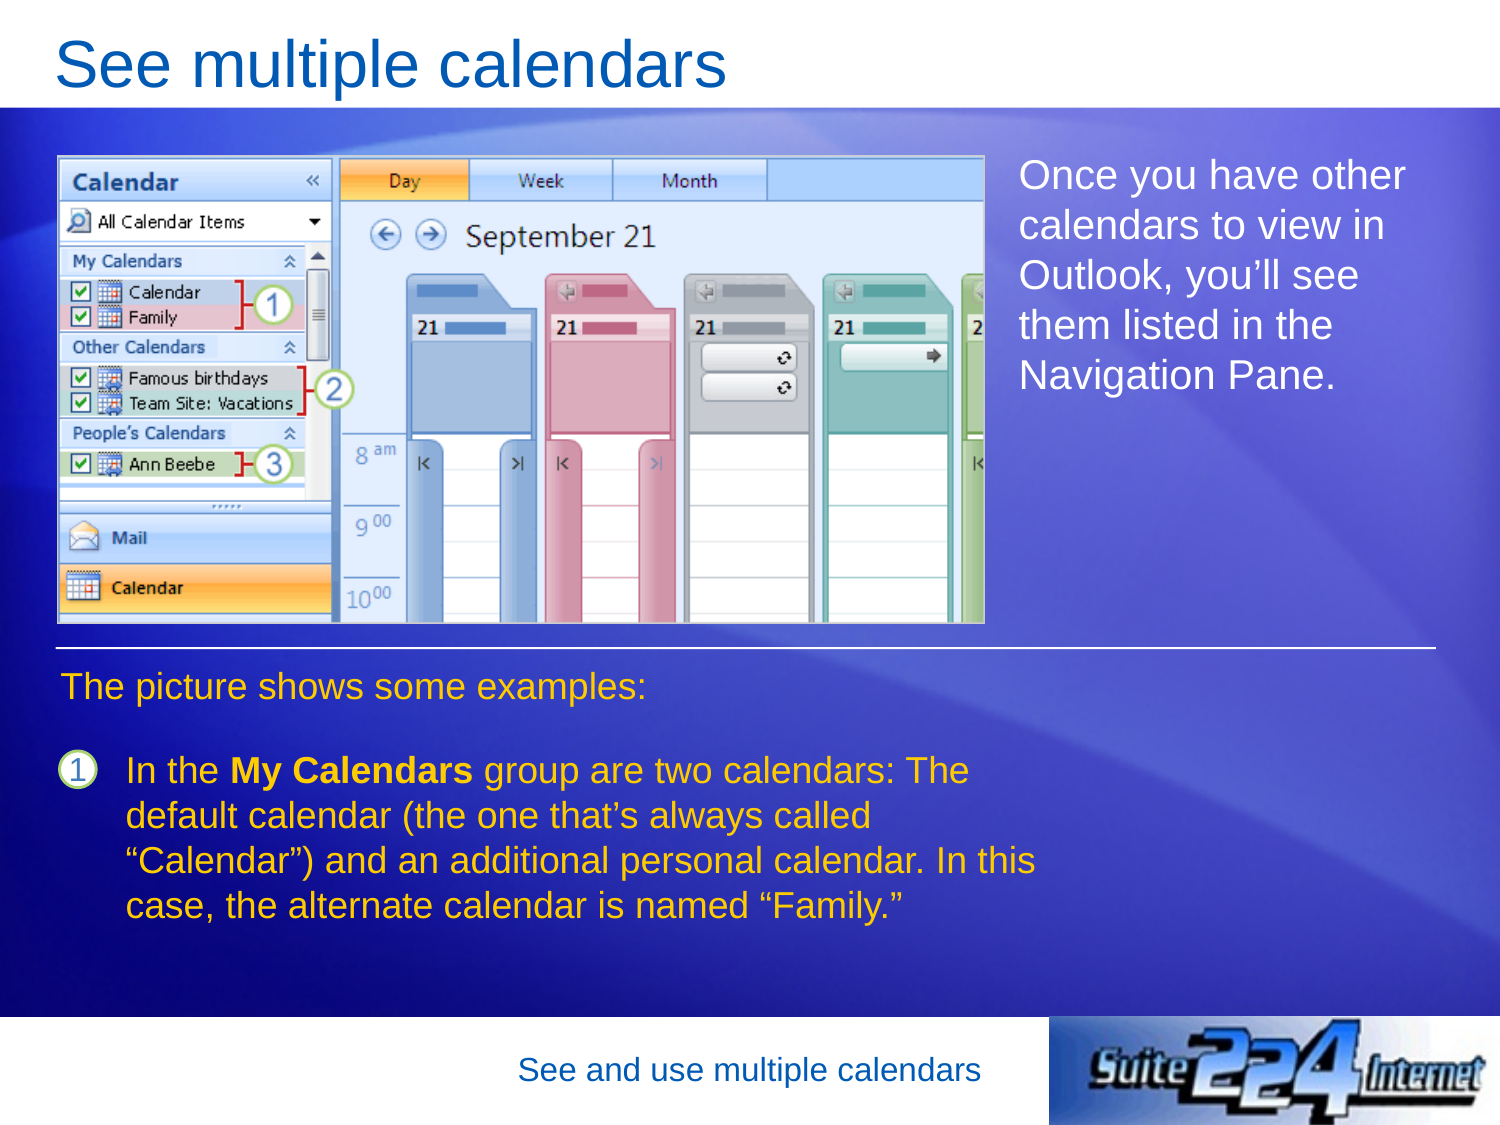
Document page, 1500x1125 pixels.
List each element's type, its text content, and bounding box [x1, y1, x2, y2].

title See multiple calendars [39, 10, 1500, 112]
text_box Once you have other calendars to view in Outlook, you’ll see them listed in the Navigation Pane. [1003, 140, 1454, 594]
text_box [55, 743, 100, 794]
picture [0, 108, 1500, 1125]
text_box In the My Calendars group are two calendars: The default calendar (the one that’s always called “Calendar”) and an additional personal calendar. In this case, the alternate calendar is named “Family.” [110, 738, 1086, 934]
text_box The picture shows some examples: [45, 655, 1018, 730]
footer See and use multiple calendars [445, 1017, 1055, 1096]
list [57, 155, 985, 624]
